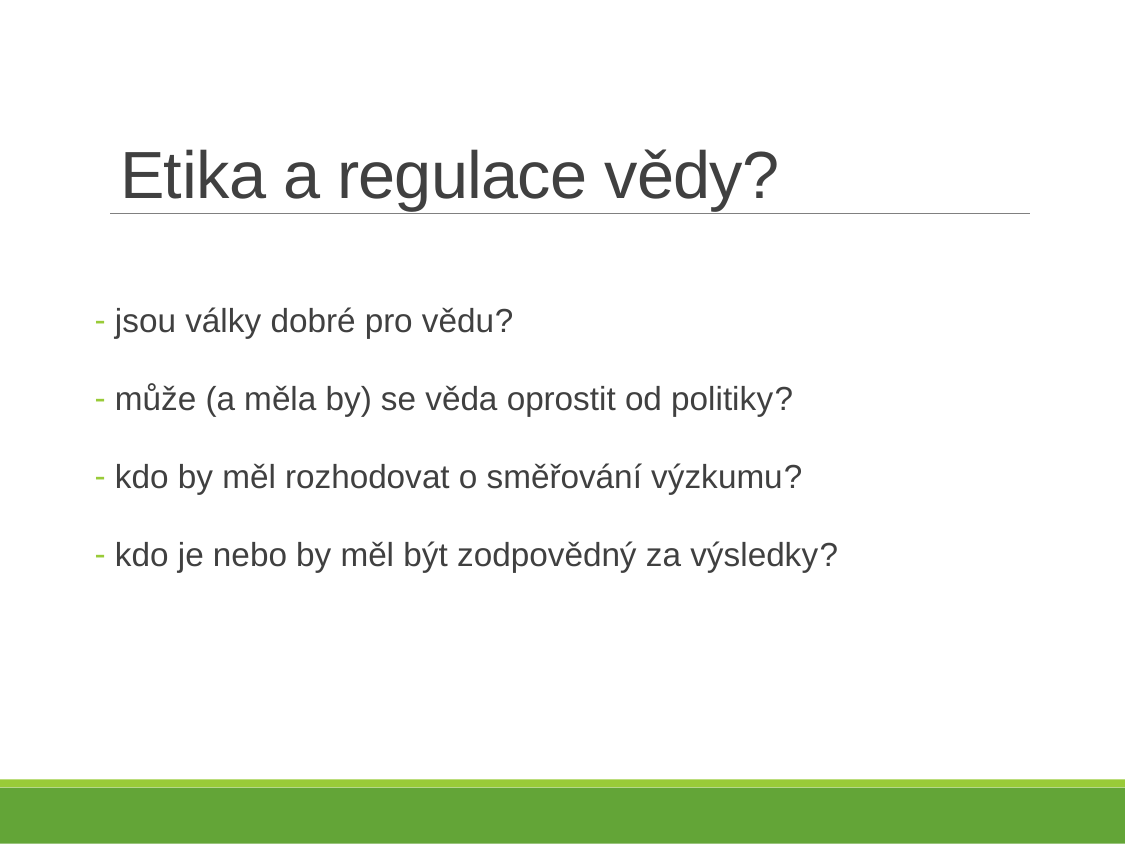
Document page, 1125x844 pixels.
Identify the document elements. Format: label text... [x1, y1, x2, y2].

list jsou války dobré pro vědu? může (a měla by) se věda oprostit od politiky? kdo by měl rozhodovat o směřování výzkumu? kdo je nebo by měl být zodpovědný za výsledky? [38, 249, 1087, 668]
title Etika a regulace vědy? [109, 132, 1087, 209]
